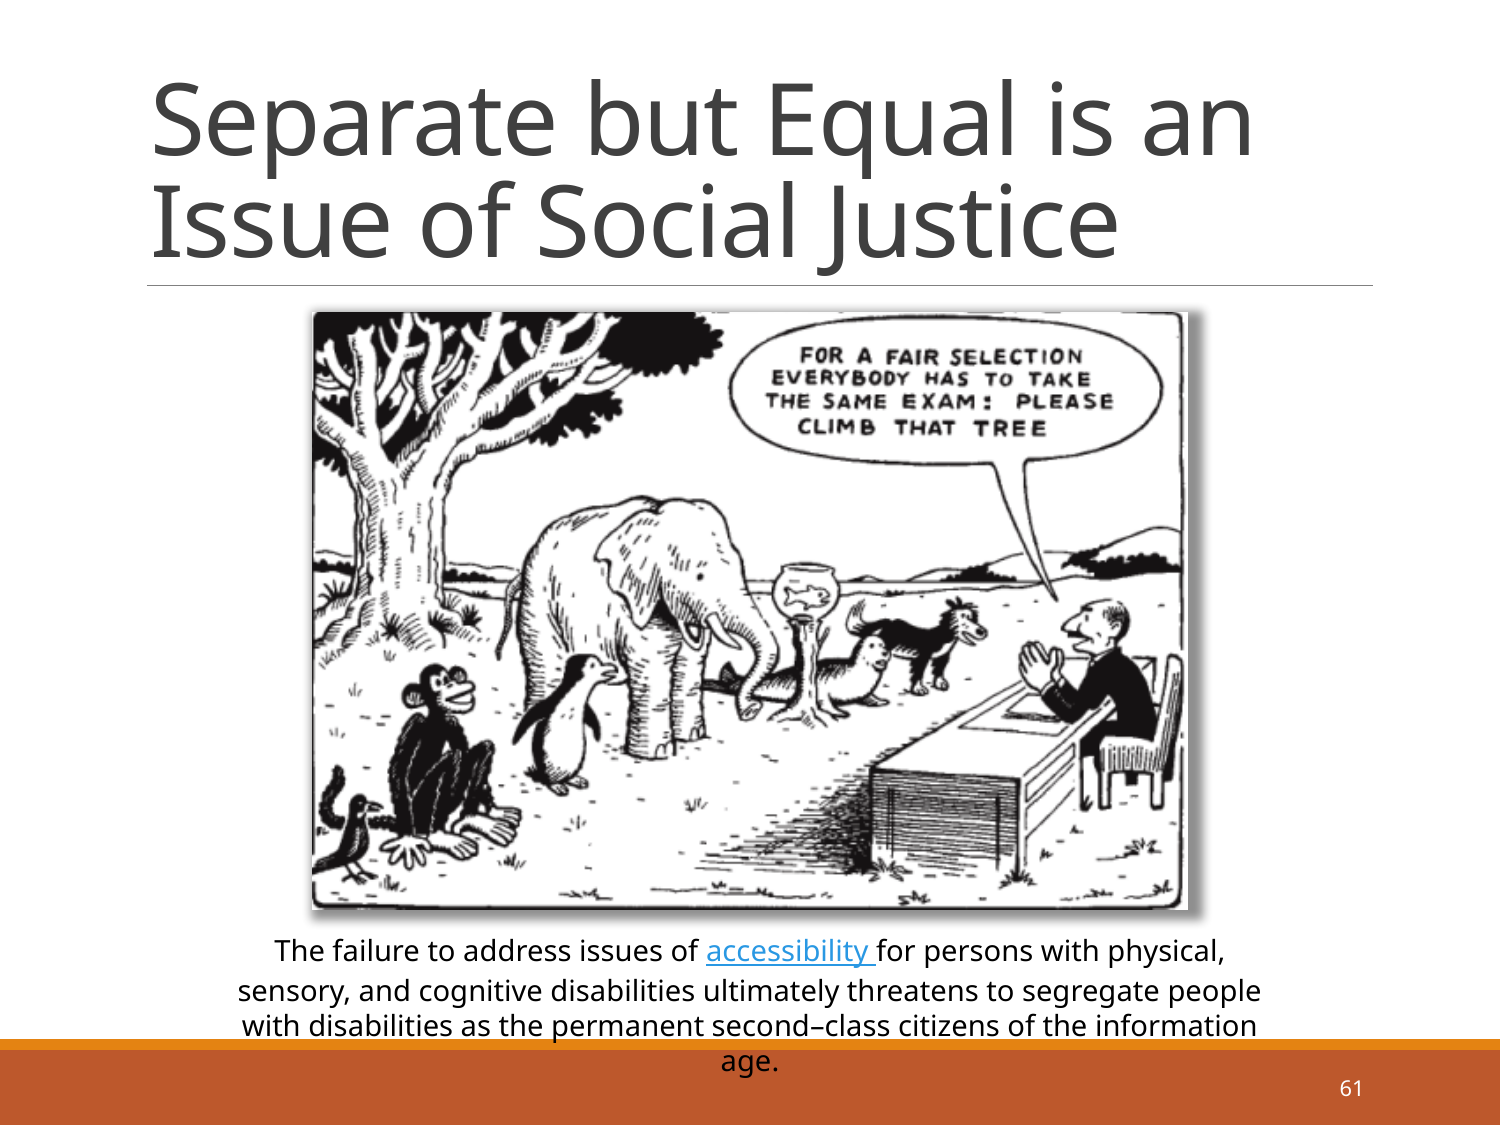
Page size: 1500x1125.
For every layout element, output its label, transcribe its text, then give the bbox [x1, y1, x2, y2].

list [311, 311, 1189, 910]
title Separate but Equal is an Issue of Social Justice [135, 47, 1373, 285]
text_box The failure to address issues of accessibility for persons with physical, sensory, and cognitive disabilities ultimately threatens to segregate people with disabilities as the permanent second–class citizens of the information age. [200, 924, 1300, 1085]
slide_number 61 [1218, 1059, 1380, 1120]
